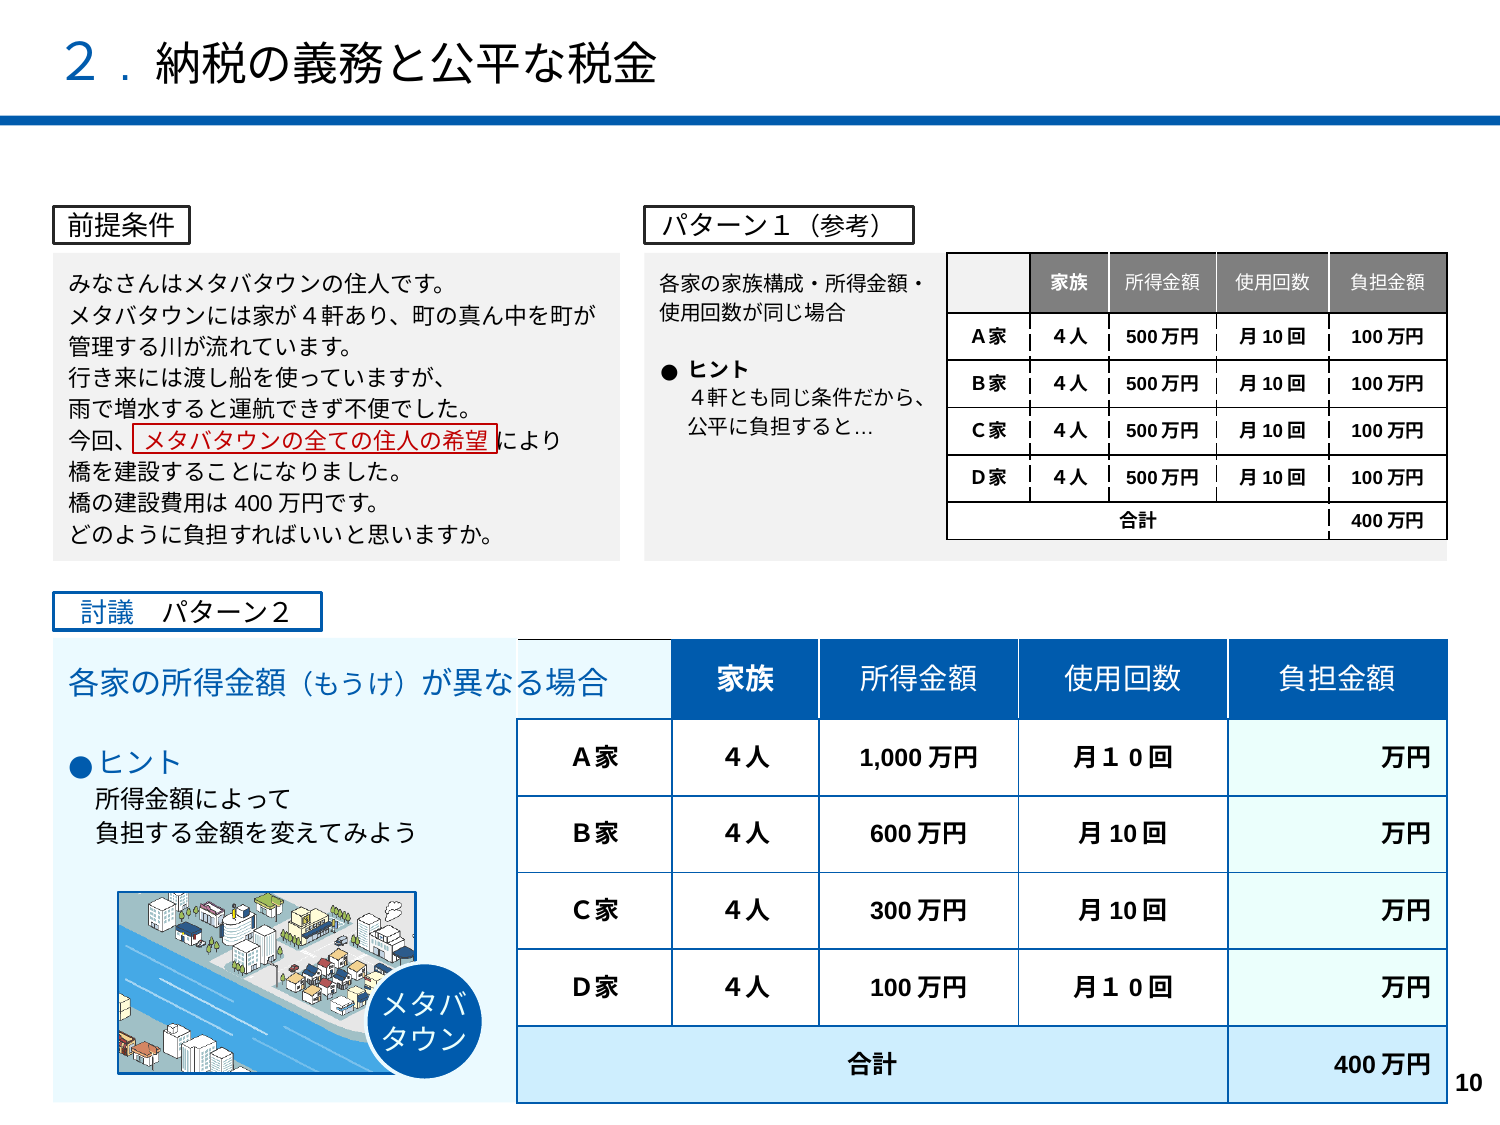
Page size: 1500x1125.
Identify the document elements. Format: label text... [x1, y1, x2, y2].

picture [119, 893, 414, 1072]
slide_number ‹#› [1438, 1056, 1500, 1106]
text_box ２. 納税の義務と公平な税金 [39, 22, 1479, 98]
